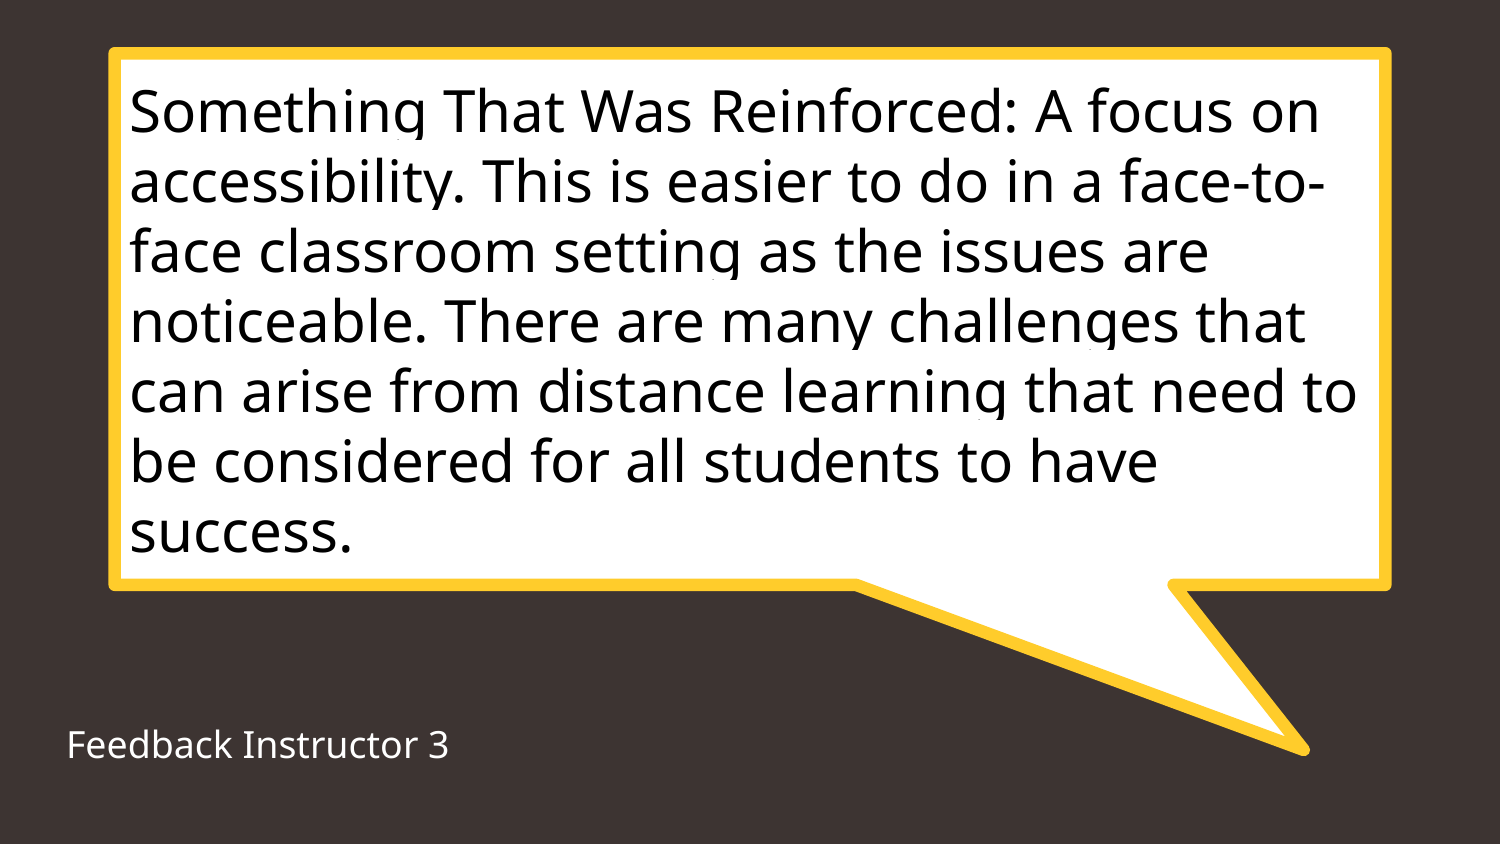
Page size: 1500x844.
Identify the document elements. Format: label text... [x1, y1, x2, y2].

text_box Something That Was Reinforced: A focus on accessibility. This is easier to do in a face-to-face classroom setting as the issues are noticeable. There are many challenges that can arise from distance learning that need to be considered for all students to have success. [114, 53, 1386, 751]
title Feedback Instructor 3 [51, 694, 1036, 794]
